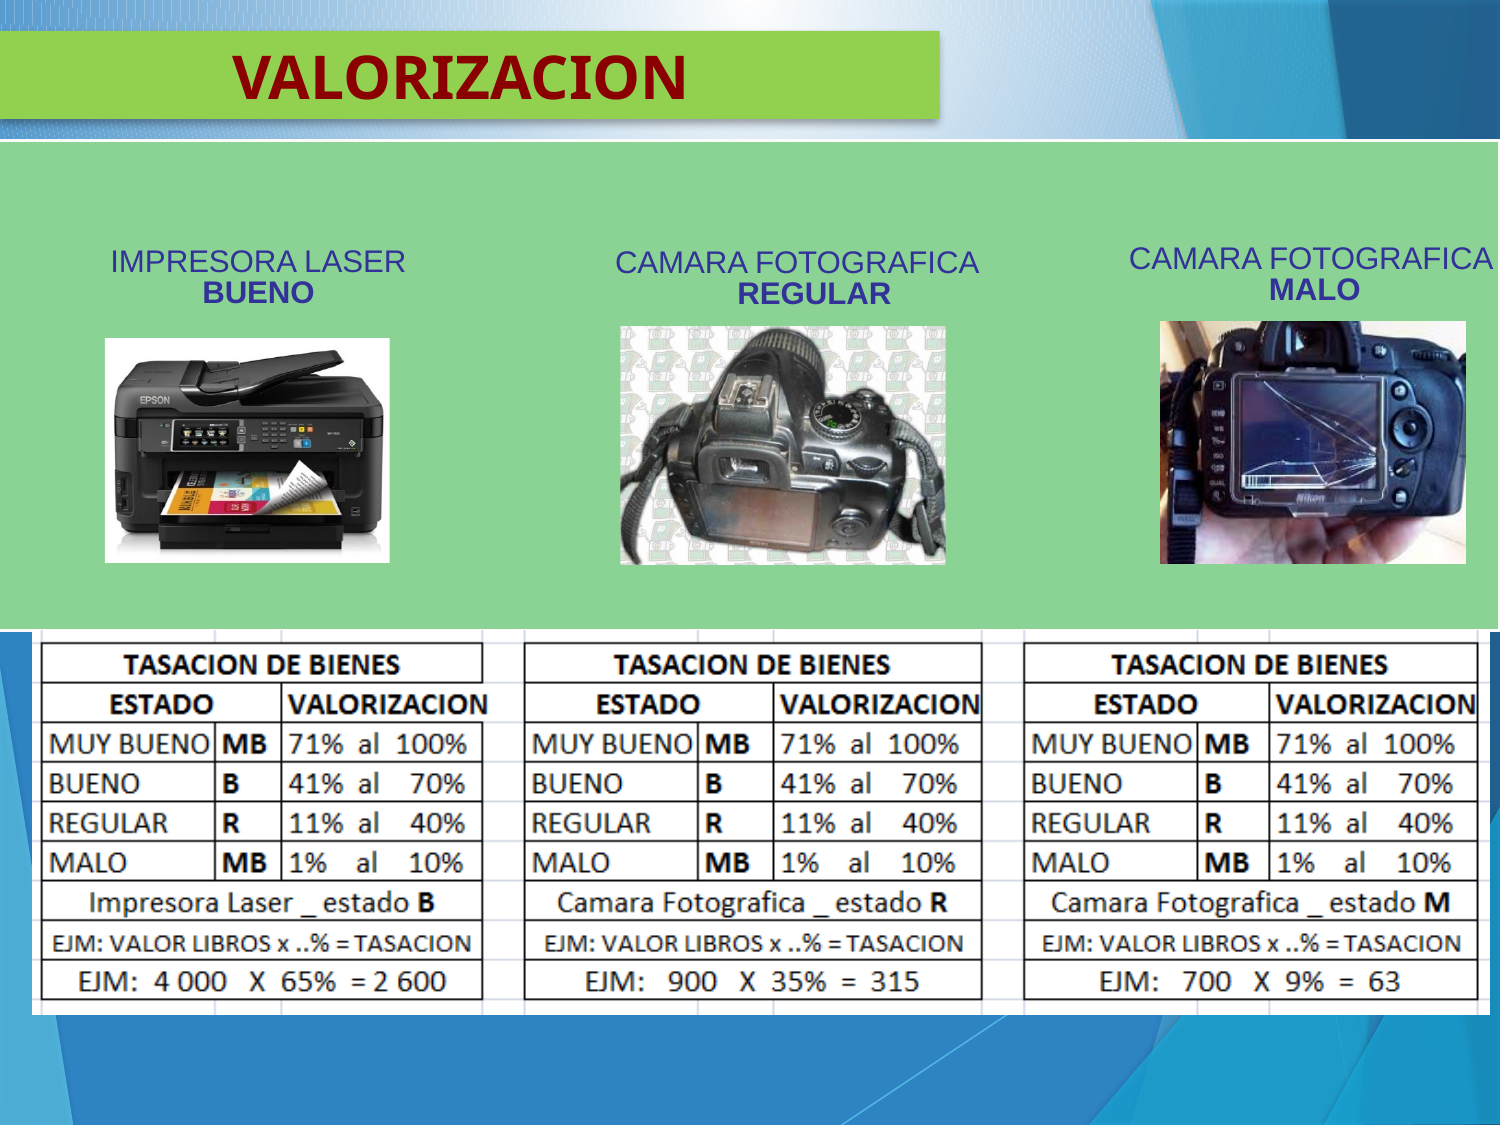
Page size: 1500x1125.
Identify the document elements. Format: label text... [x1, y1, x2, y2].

text_box [0, 139, 1500, 632]
text_box CAMARA FOTOGRAFICA MALO [1128, 237, 1500, 315]
text_box CAMARA FOTOGRAFICA REGULAR [615, 241, 1034, 319]
picture [619, 325, 947, 566]
text_box VALORIZACION [0, 30, 940, 119]
text_box IMPRESORA LASER BUENO [104, 240, 428, 318]
picture [104, 337, 391, 563]
picture [1160, 321, 1467, 565]
picture [32, 630, 1490, 1015]
